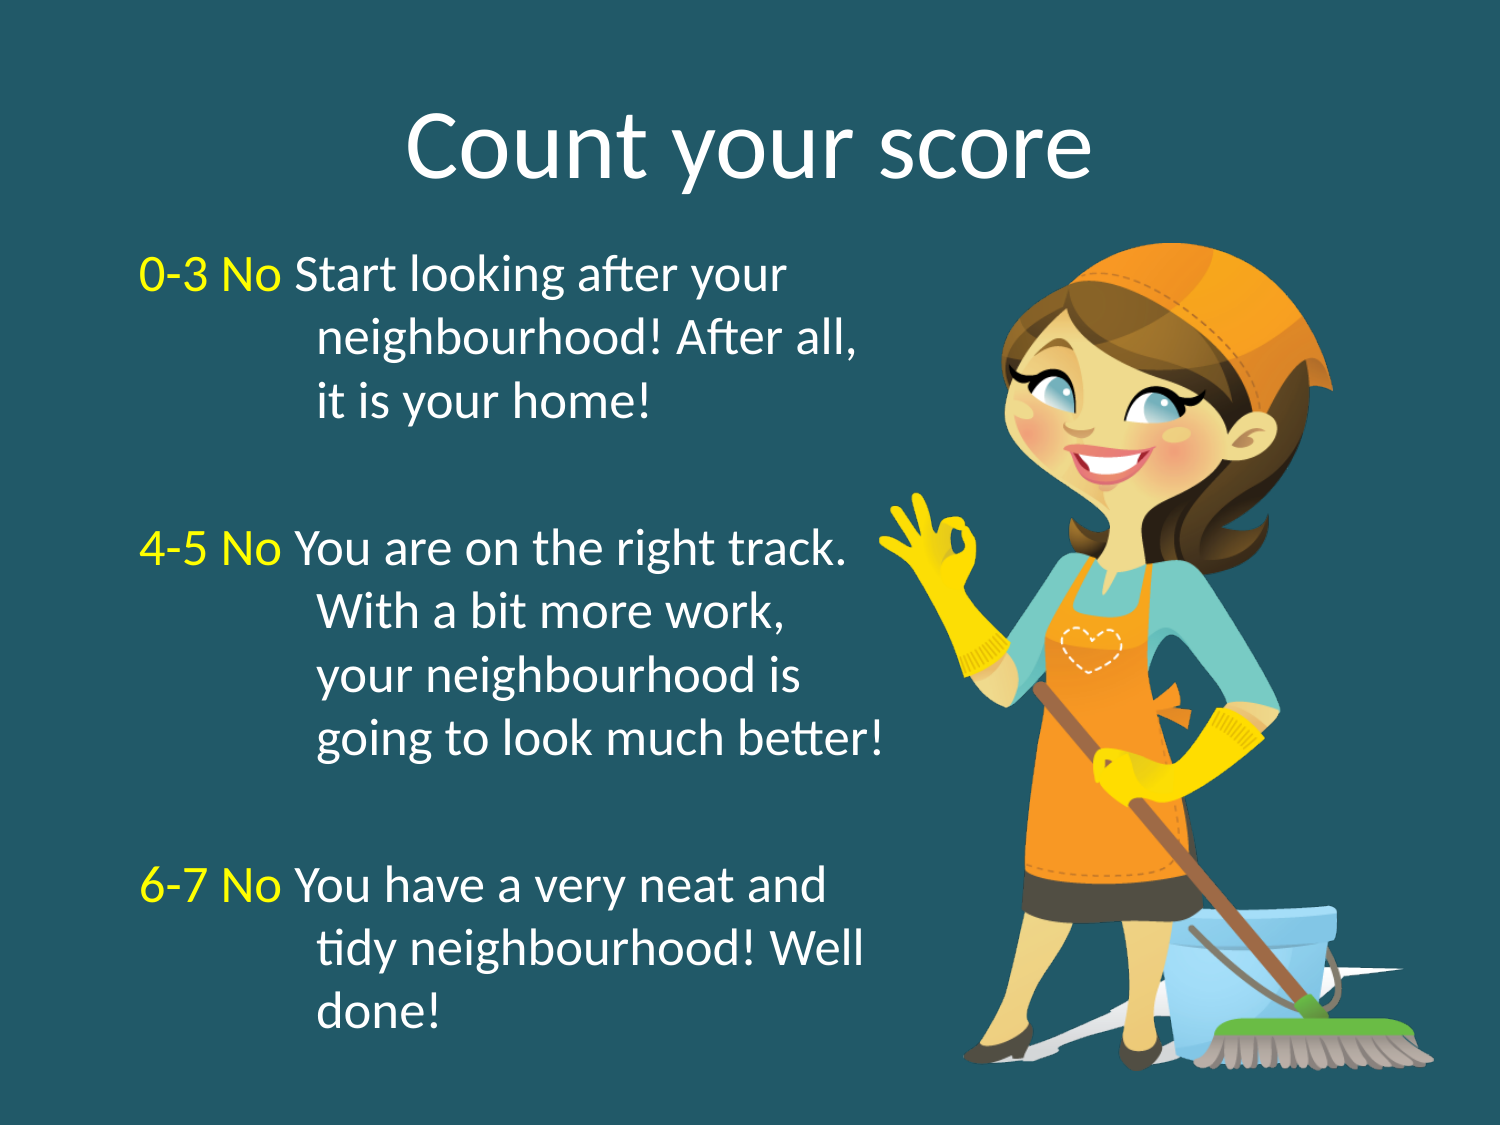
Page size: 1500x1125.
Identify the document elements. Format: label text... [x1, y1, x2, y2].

list 0-3 No Start looking after your neighbourhood! After all, it is your home! 4-5 No You are on the right track. With a bit more work, your neighbourhood is going to look much better! 6-7 No You have a very neat and tidy neighbourhood! Well done! [123, 231, 904, 1071]
title Count your score [75, 45, 1425, 233]
picture [879, 243, 1434, 1071]
